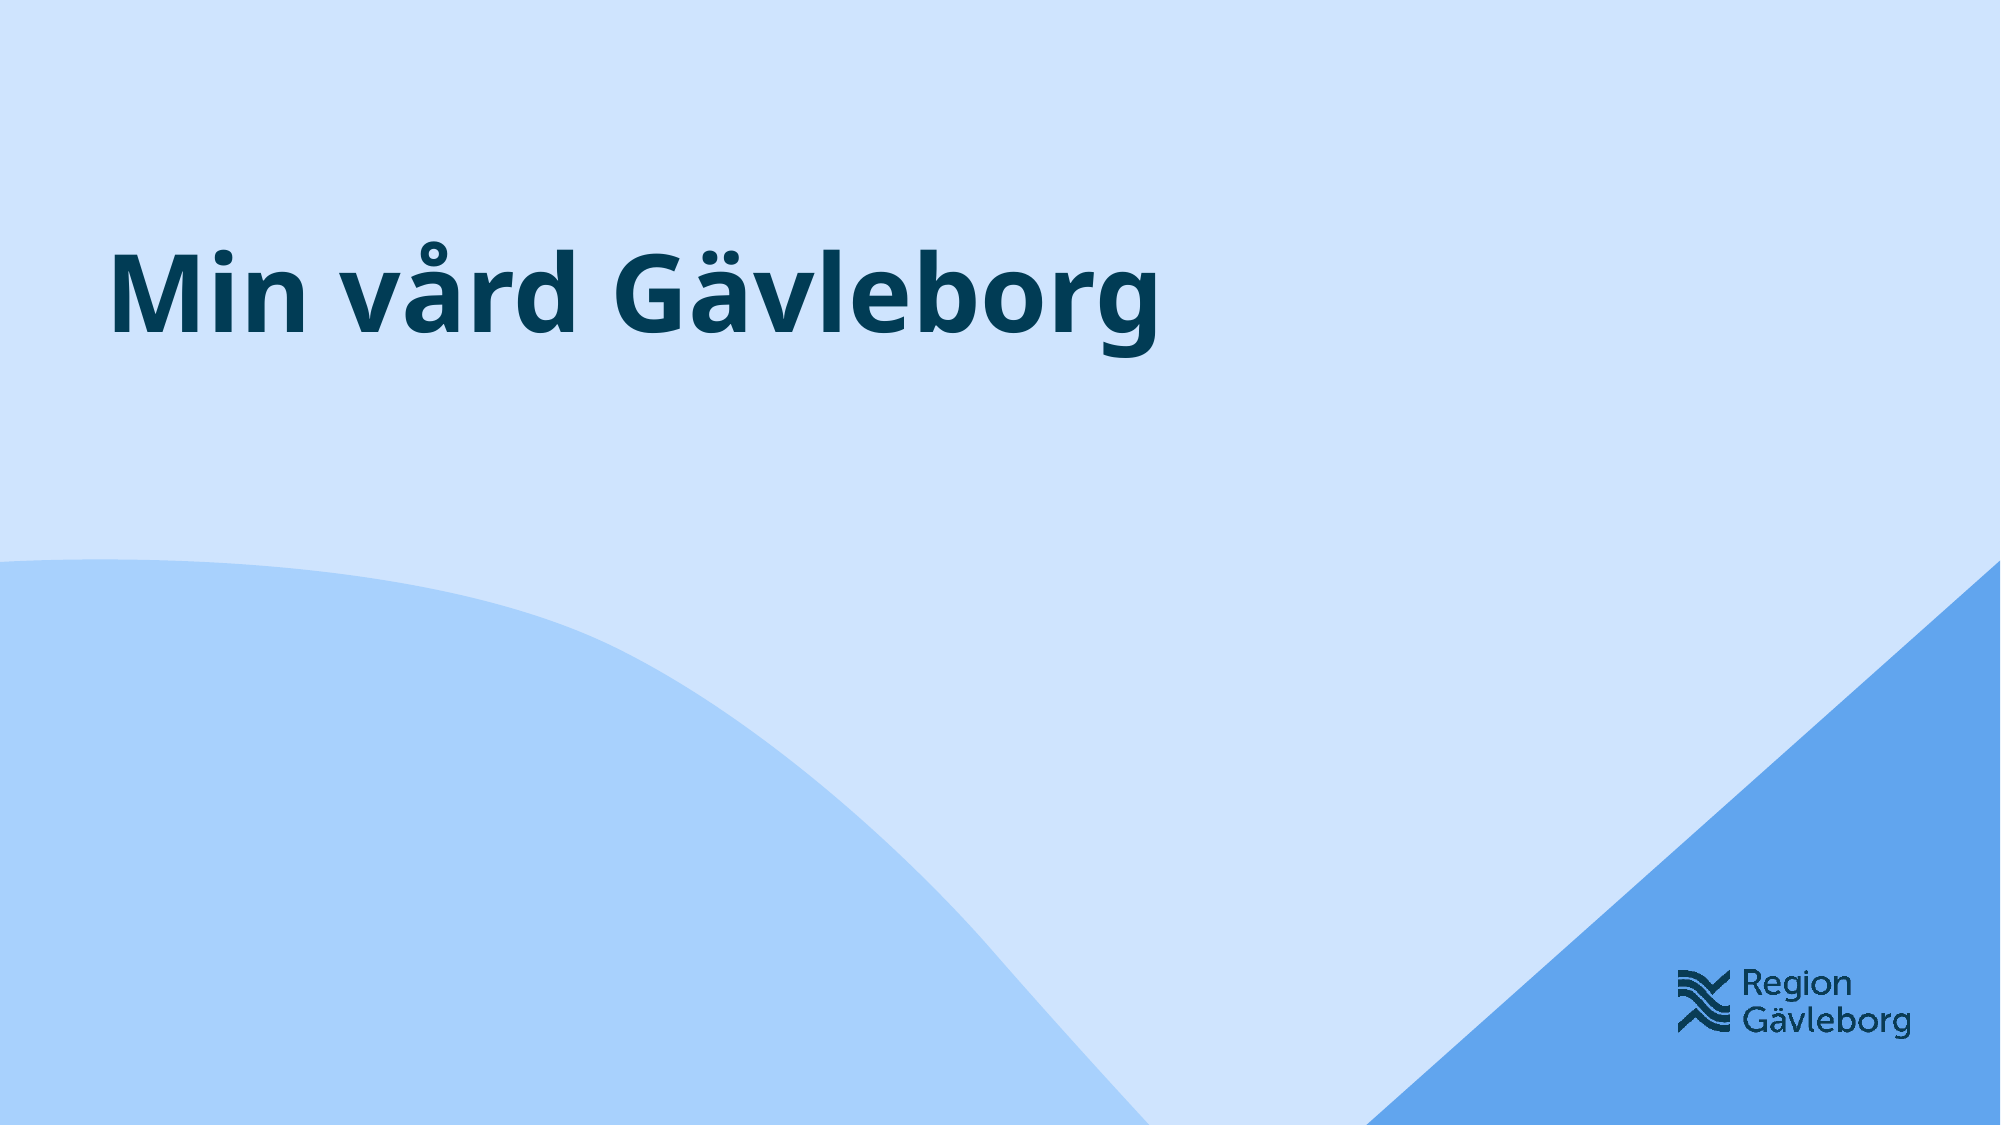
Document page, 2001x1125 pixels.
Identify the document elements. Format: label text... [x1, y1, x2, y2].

title Min vård Gävleborg [90, 66, 1910, 362]
picture [1678, 969, 1910, 1039]
